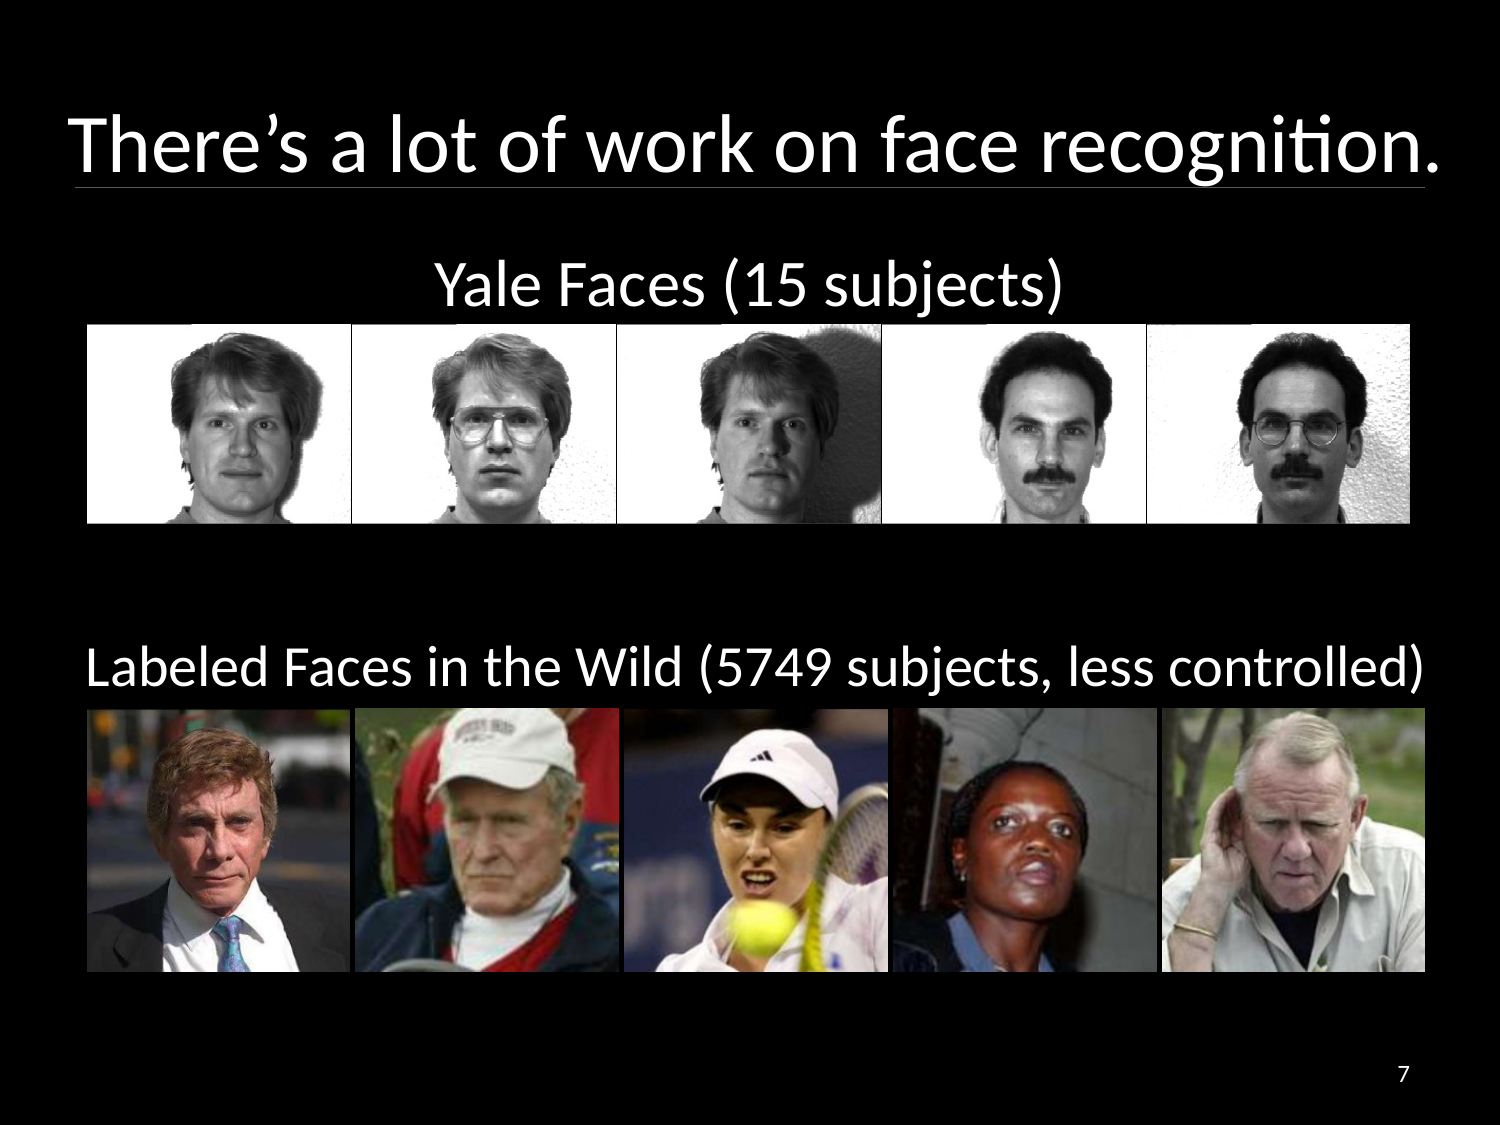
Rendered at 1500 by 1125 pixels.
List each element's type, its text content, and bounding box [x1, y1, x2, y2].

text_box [75, 232, 1426, 525]
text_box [33, 620, 1480, 972]
slide_number 7 [1074, 1042, 1425, 1103]
title There’s a lot of work on face recognition. [62, 45, 1450, 233]
